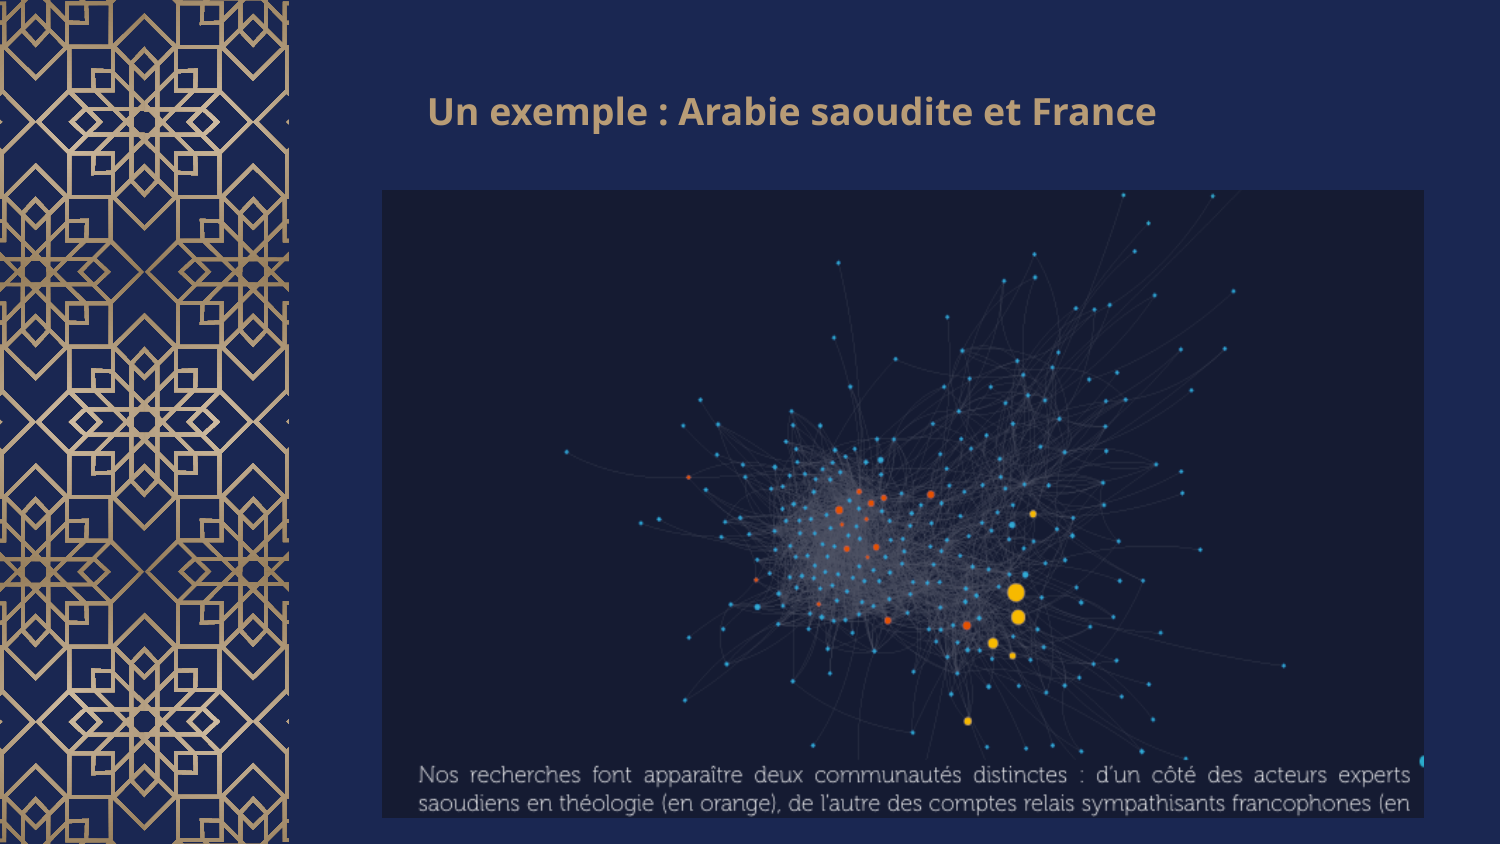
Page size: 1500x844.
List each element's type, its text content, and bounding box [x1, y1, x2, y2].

picture [381, 189, 1425, 819]
title Un exemple : Arabie saoudite et France [411, 72, 1383, 167]
